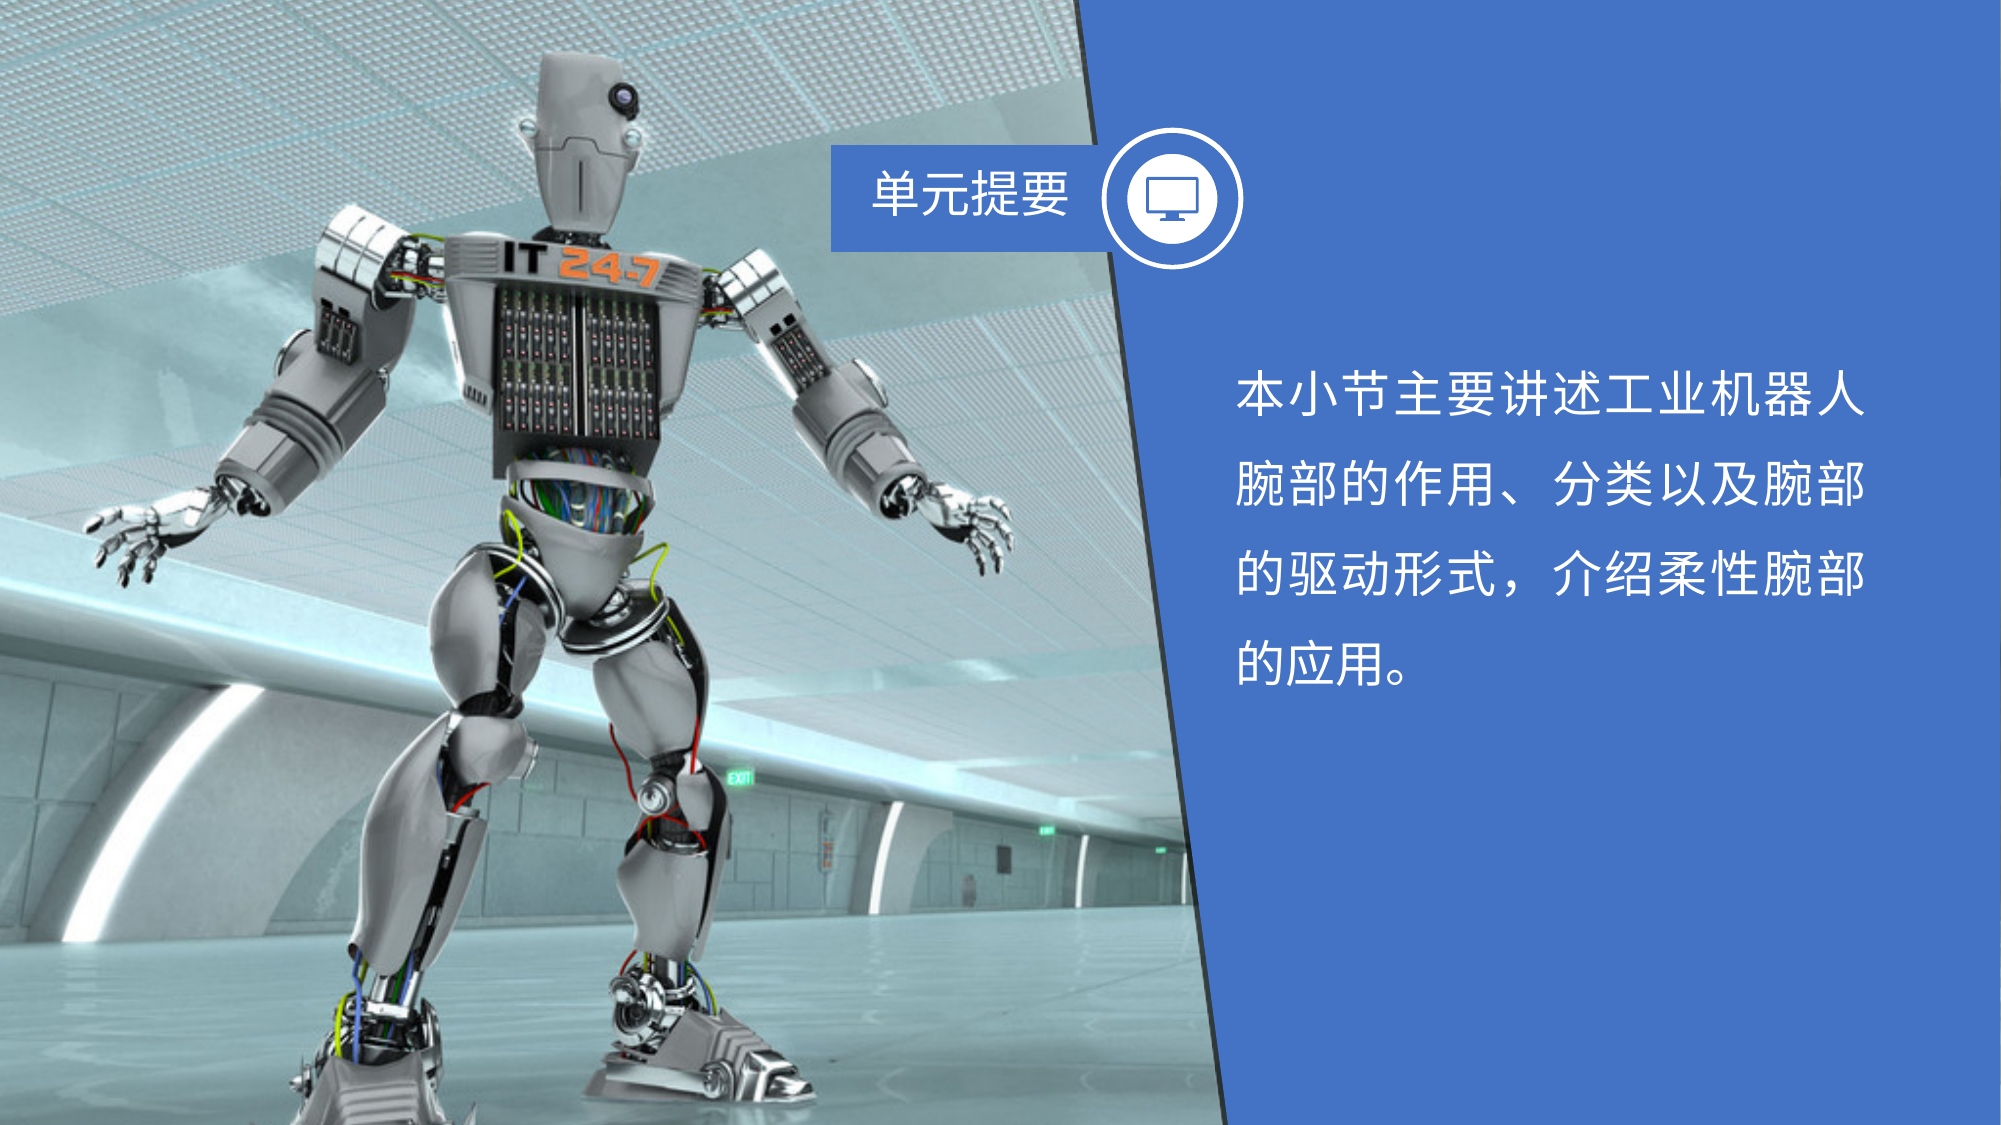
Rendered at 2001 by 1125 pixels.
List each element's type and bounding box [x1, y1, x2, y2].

text_box [831, 128, 1244, 270]
picture [0, 0, 2001, 1125]
